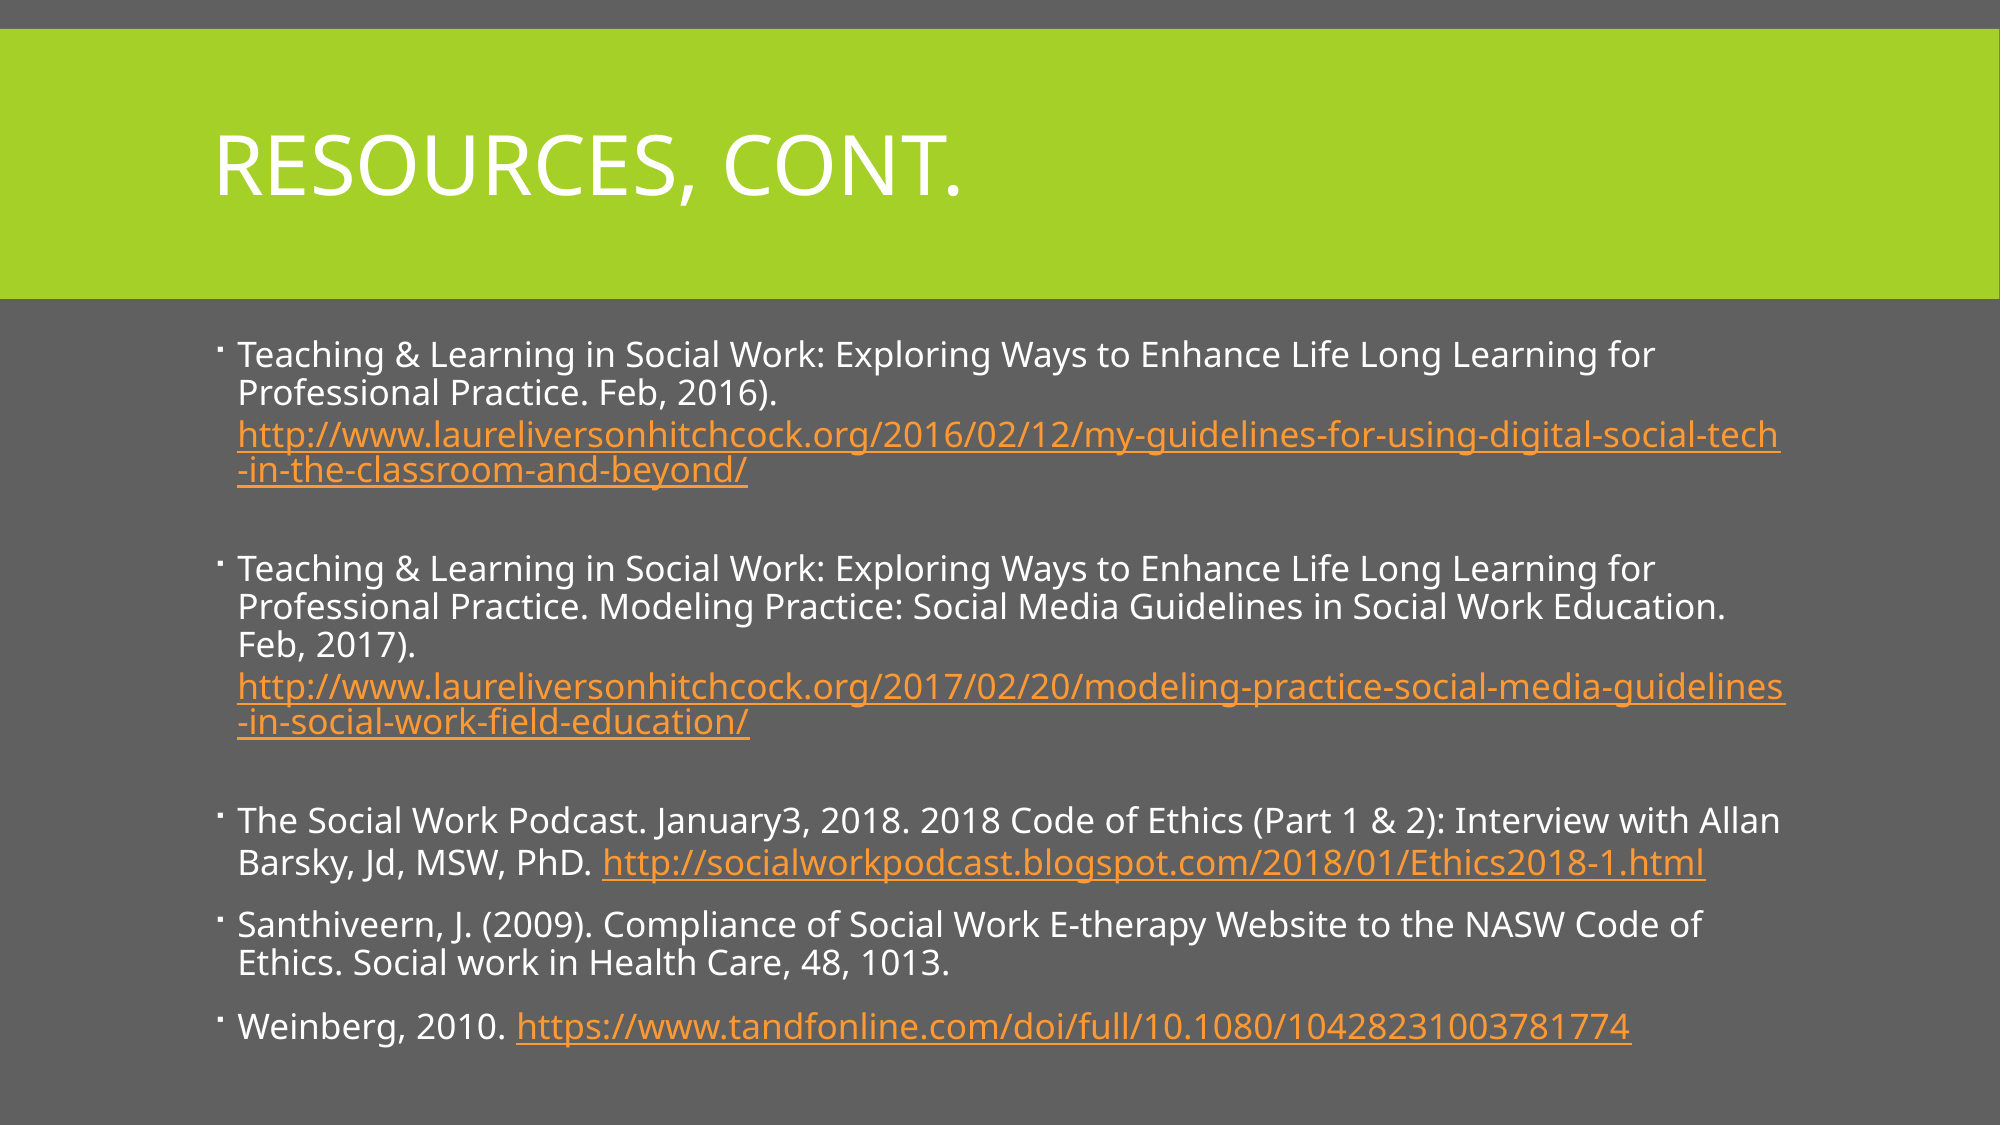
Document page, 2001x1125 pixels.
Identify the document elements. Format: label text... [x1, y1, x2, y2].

title Resources, Cont. [197, 46, 1803, 295]
list Teaching & Learning in Social Work: Exploring Ways to Enhance Life Long Learning for Professional Practice. Feb, 2016). http://www.laureliversonhitchcock.org/2016/02/12/my-guidelines-for-using-digital-social-tech-in-the-classroom-and-beyond/ Teaching & Learning in Social Work: Exploring Ways to Enhance Life Long Learning for Professional Practice. Modeling Practice: Social Media Guidelines in Social Work Education. Feb, 2017). http://www.laureliversonhitchcock.org/2017/02/20/modeling-practice-social-media-guidelines-in-social-work-field-education/ The Social Work Podcast. January3, 2018. 2018 Code of Ethics (Part 1 & 2): Interview with Allan Barsky, Jd, MSW, PhD. http://socialworkpodcast.blogspot.com/2018/01/Ethics2018-1.html Santhiveern, J. (2009). Compliance of Social Work E-therapy Website to the NASW Code of Ethics. Social work in Health Care, 48, 1013. Weinberg, 2010. https://www.tandfonline.com/doi/full/10.1080/10428231003781774 [197, 329, 1803, 1020]
